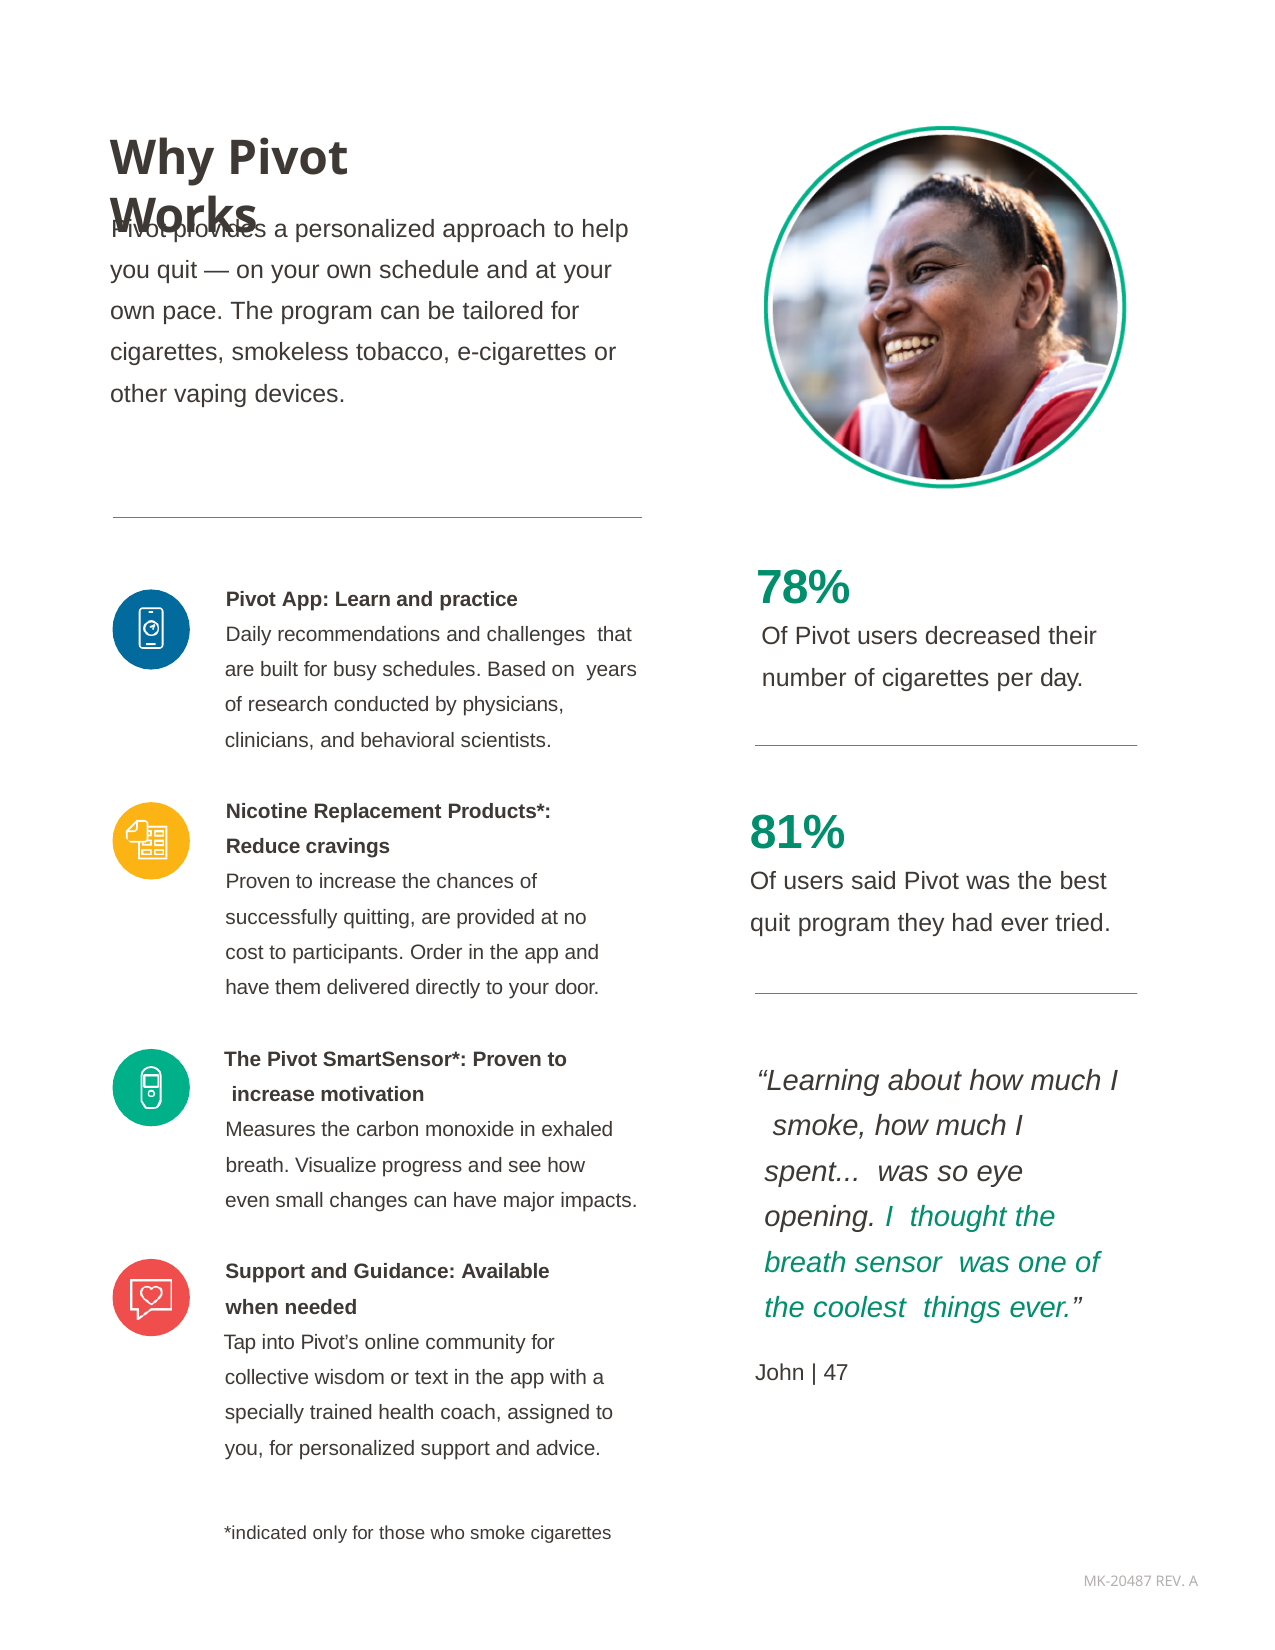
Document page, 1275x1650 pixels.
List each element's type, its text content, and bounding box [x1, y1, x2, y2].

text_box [112, 801, 191, 880]
text_box Nicotine Replacement Products*: Reduce cravings Proven to increase the chances of successfully quitting, are provided at no cost to participants. Order in the app and have them delivered directly to your door. [223, 785, 636, 999]
text_box Support and Guidance: Available when needed Tap into Pivot’s online community for collective wisdom or text in the app with a specially trained health coach, assigned to you, for personalized support and advice. [221, 1245, 644, 1460]
text_box Pivot provides a personalized approach to help you quit — on your own schedule and at your own pace. The program can be tailored for cigarettes, smokeless tobacco, e-cigarettes or other vaping devices. [107, 198, 639, 408]
text_box MK-20487 REV. A [1081, 1570, 1201, 1590]
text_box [112, 1048, 191, 1127]
text_box Pivot App: Learn and practice Daily recommendations and challenges that are built for busy schedules. Based on years of research conducted by physicians, clinicians, and behavioral scientists. [222, 572, 650, 752]
text_box *indicated only for those who smoke cigarettes [222, 1518, 644, 1543]
title Why Pivot Works [107, 125, 497, 198]
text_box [747, 124, 1141, 1391]
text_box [112, 1258, 191, 1337]
text_box The Pivot SmartSensor*: Proven to increase motivation Measures the carbon monoxide in exhaled breath. Visualize progress and see how even small changes can have major impacts. [222, 1033, 662, 1212]
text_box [112, 589, 191, 670]
